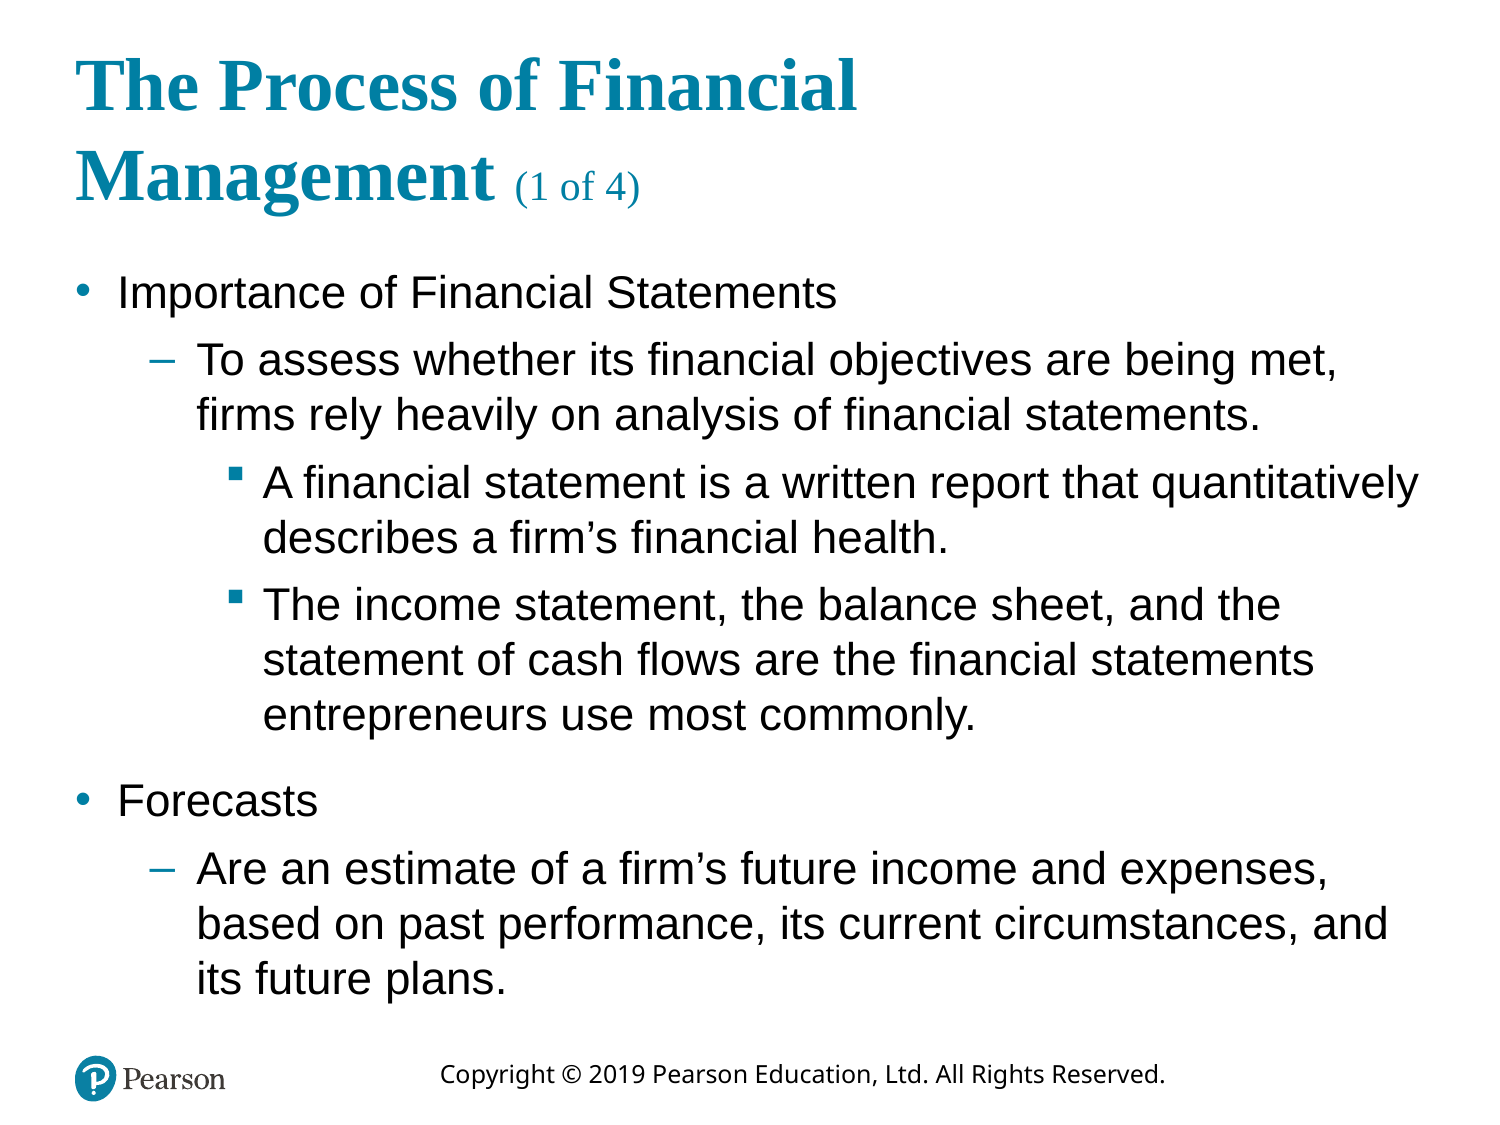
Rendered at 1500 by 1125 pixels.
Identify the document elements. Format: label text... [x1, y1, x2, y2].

title The Process of Financial Management (1 of 4) [75, 35, 1425, 216]
list Importance of Financial Statements To assess whether its financial objectives are being met, firms rely heavily on analysis of financial statements. A financial statement is a written report that quantitatively describes a firm’s financial health. The income statement, the balance sheet, and the statement of cash flows are the financial statements entrepreneurs use most commonly. Forecasts Are an estimate of a firm’s future income and expenses, based on past performance, its current circumstances, and its future plans. [75, 262, 1425, 1005]
